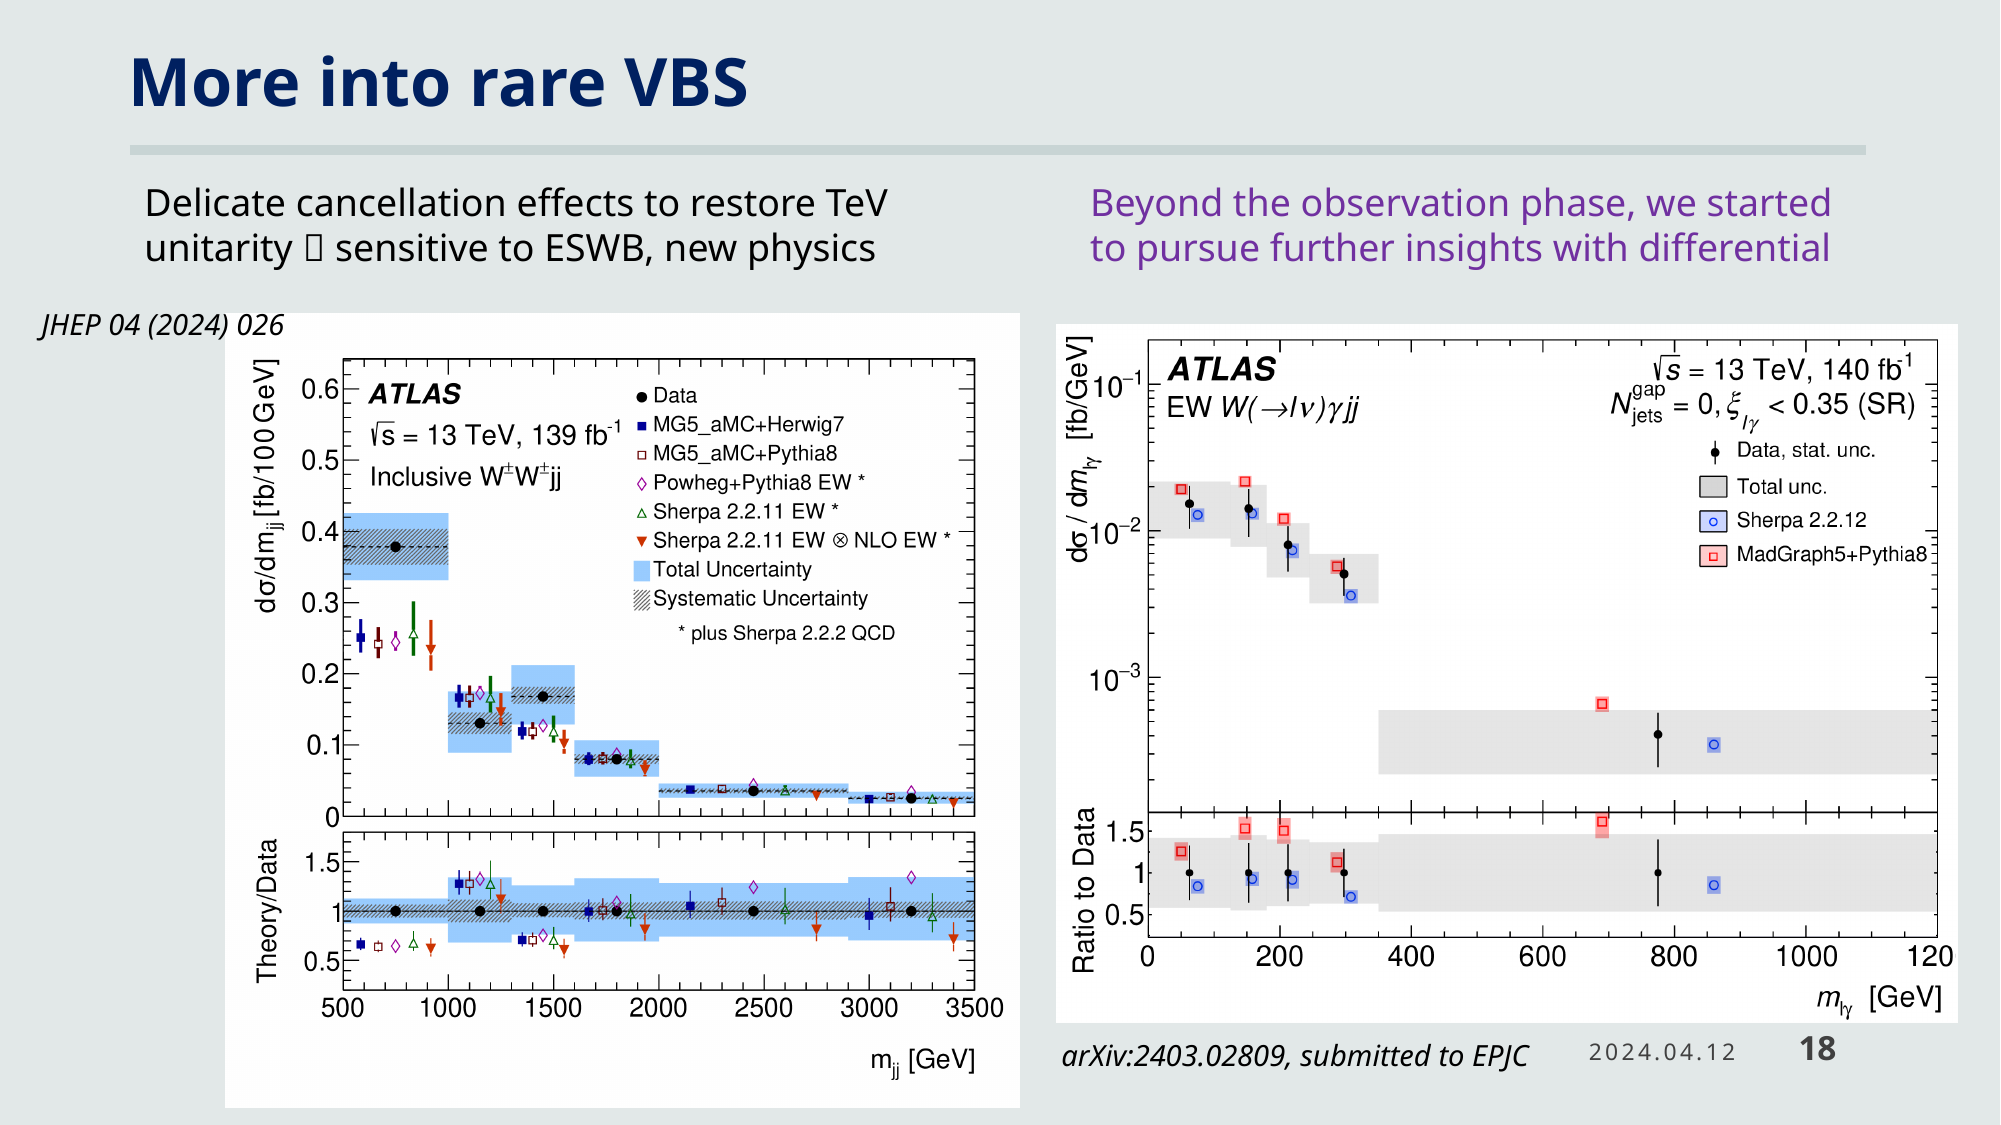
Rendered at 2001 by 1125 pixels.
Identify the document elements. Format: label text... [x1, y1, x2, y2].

text_box More into rare VBS [113, 32, 1849, 128]
slide_number 18 [1780, 1012, 1976, 1088]
text_box Beyond the observation phase, we started to pursue further insights with differential [1075, 171, 1871, 277]
footer Y. Wu [1021, 1012, 1245, 1088]
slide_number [1287, 1023, 1754, 1088]
text_box JHEP 04 (2024) 026 [26, 299, 339, 349]
text_box arXiv:2403.02809, submitted to EPJC [1046, 1029, 1586, 1080]
picture [1056, 324, 1958, 1023]
picture [224, 312, 1021, 1109]
text_box Delicate cancellation effects to restore TeV unitarity  sensitive to ESWB, new physics [129, 171, 970, 277]
